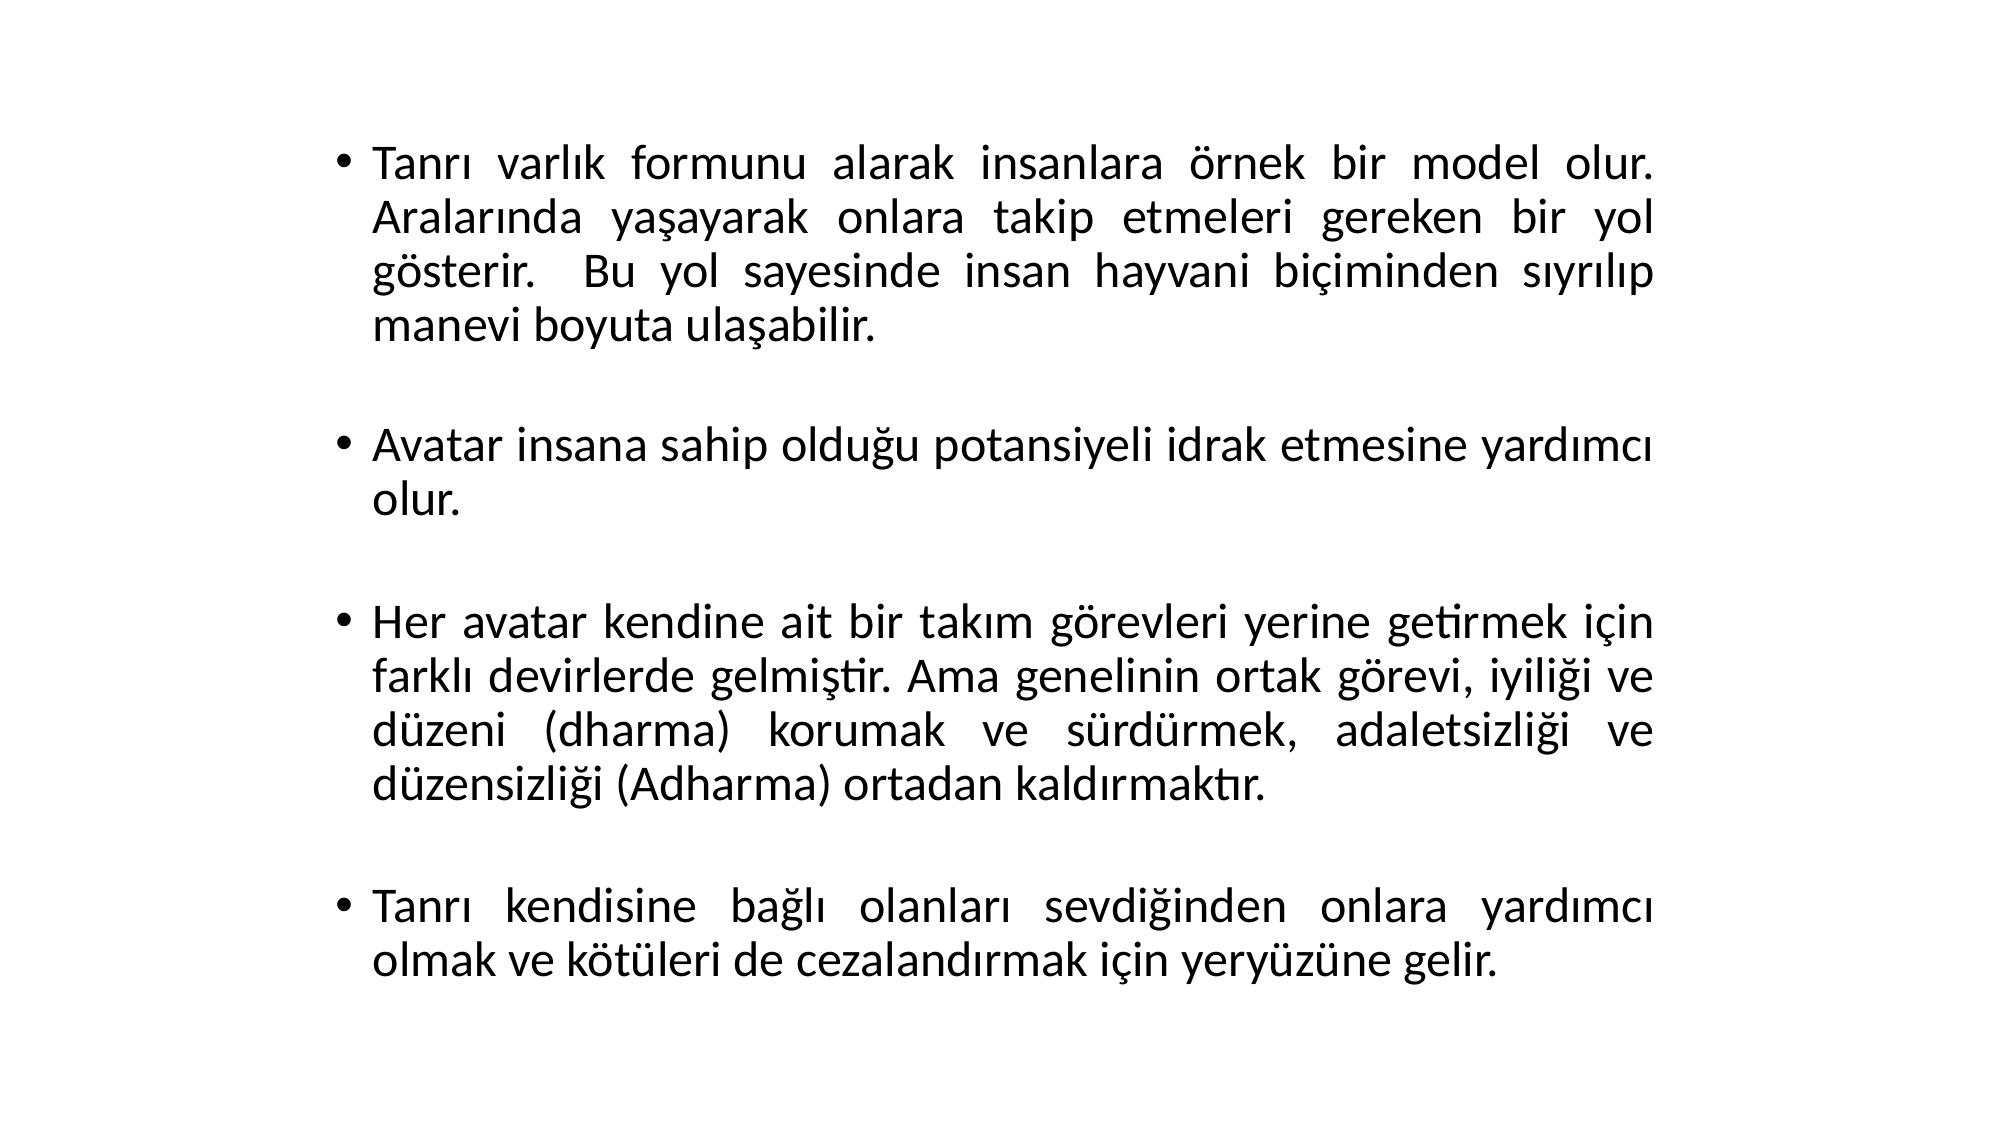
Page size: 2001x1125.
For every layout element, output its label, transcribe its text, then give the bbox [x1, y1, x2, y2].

list Tanrı varlık formunu alarak insanlara örnek bir model olur. Aralarında yaşayarak onlara takip etmeleri gereken bir yol gösterir. Bu yol sayesinde insan hayvani biçiminden sıyrılıp manevi boyuta ulaşabilir. Avatar insana sahip olduğu potansiyeli idrak etmesine yardımcı olur. Her avatar kendine ait bir takım görevleri yerine getirmek için farklı devirlerde gelmiştir. Ama genelinin ortak görevi, iyiliği ve düzeni (dharma) korumak ve sürdürmek, adaletsizliği ve düzensizliği (Adharma) ortadan kaldırmaktır. Tanrı kendisine bağlı olanları sevdiğinden onlara yardımcı olmak ve kötüleri de cezalandırmak için yeryüzüne gelir. [320, 128, 1671, 1079]
